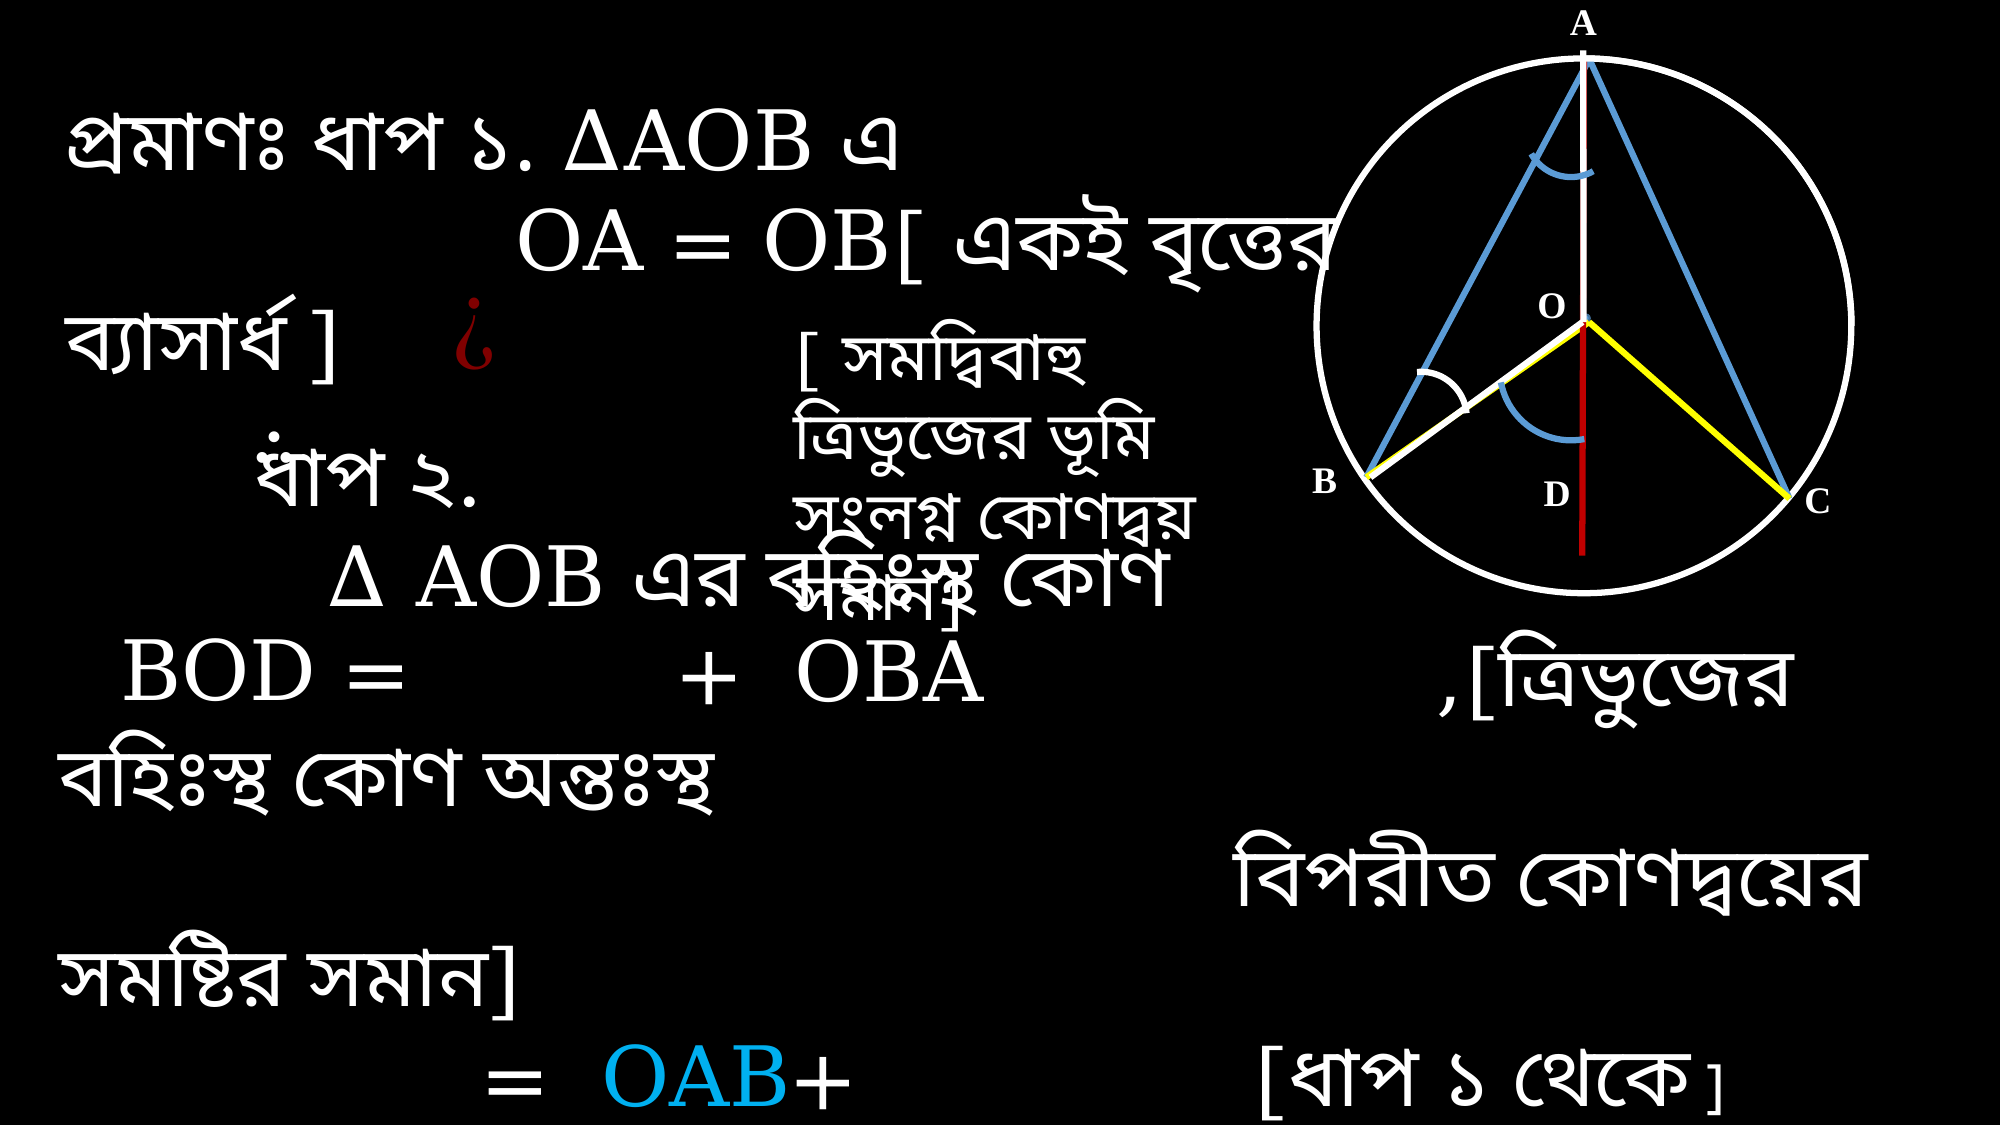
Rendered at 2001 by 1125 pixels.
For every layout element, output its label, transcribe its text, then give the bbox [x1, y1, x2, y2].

text_box [ সমদ্বিবাহু ত্রিভুজের ভূমি সংলগ্ন কোণদ্বয় সমান] [778, 306, 1305, 641]
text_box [1296, 0, 1852, 594]
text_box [1370, 321, 1583, 478]
